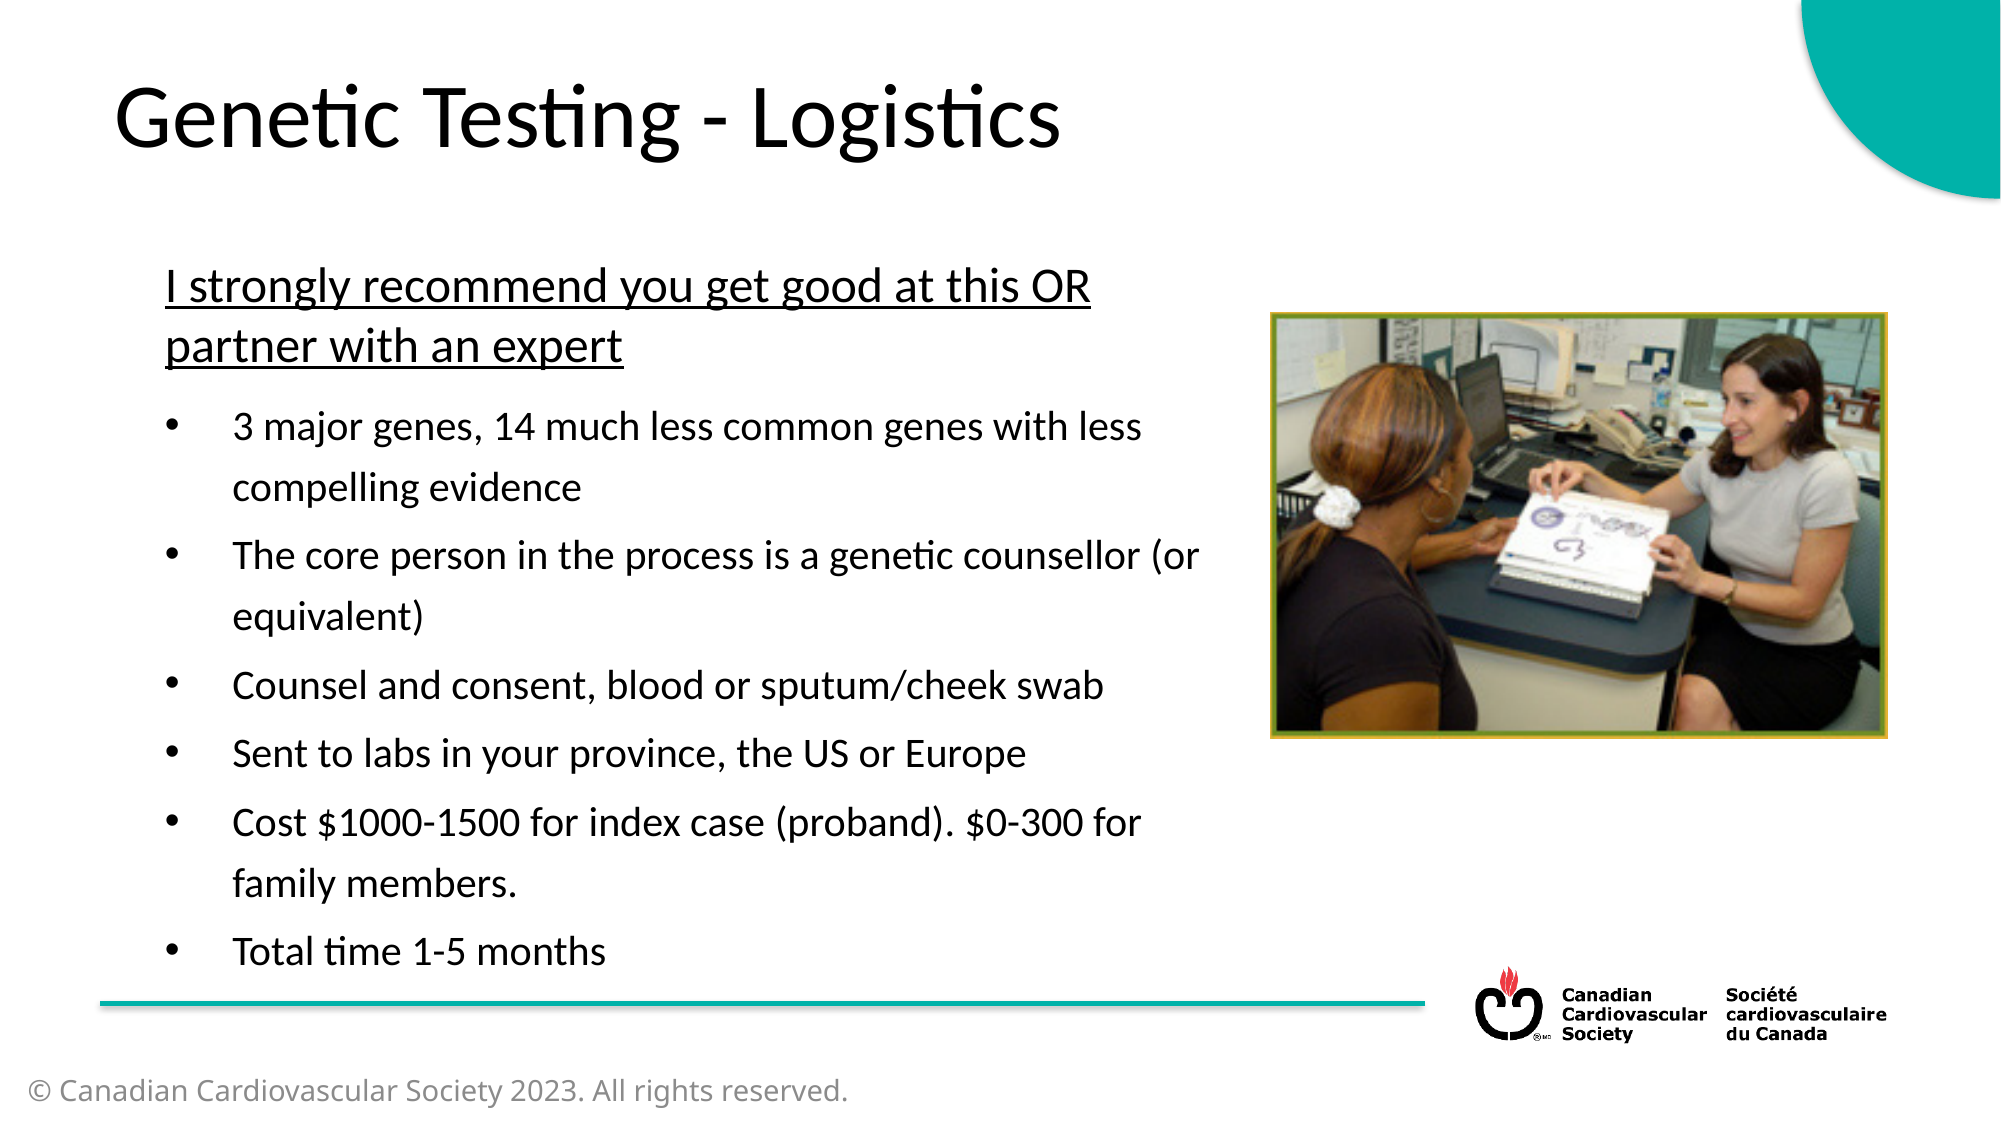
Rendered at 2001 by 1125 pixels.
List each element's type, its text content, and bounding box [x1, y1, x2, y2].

text_box I strongly recommend you get good at this OR partner with an expert [150, 244, 1225, 380]
list 3 major genes, 14 much less common genes with less compelling evidence The core person in the process is a genetic counsellor (or equivalent) Counsel and consent, blood or sputum/cheek swab Sent to labs in your province, the US or Europe Cost $1000-1500 for index case (proband). $0-300 for family members. Total time 1-5 months [150, 381, 1225, 988]
list Genetic Testing - Logistics [99, 48, 1799, 189]
slide_number © Canadian Cardiovascular Society 2023. All rights reserved. [12, 1065, 914, 1125]
picture [1270, 311, 1888, 739]
picture [1417, 925, 1945, 1084]
